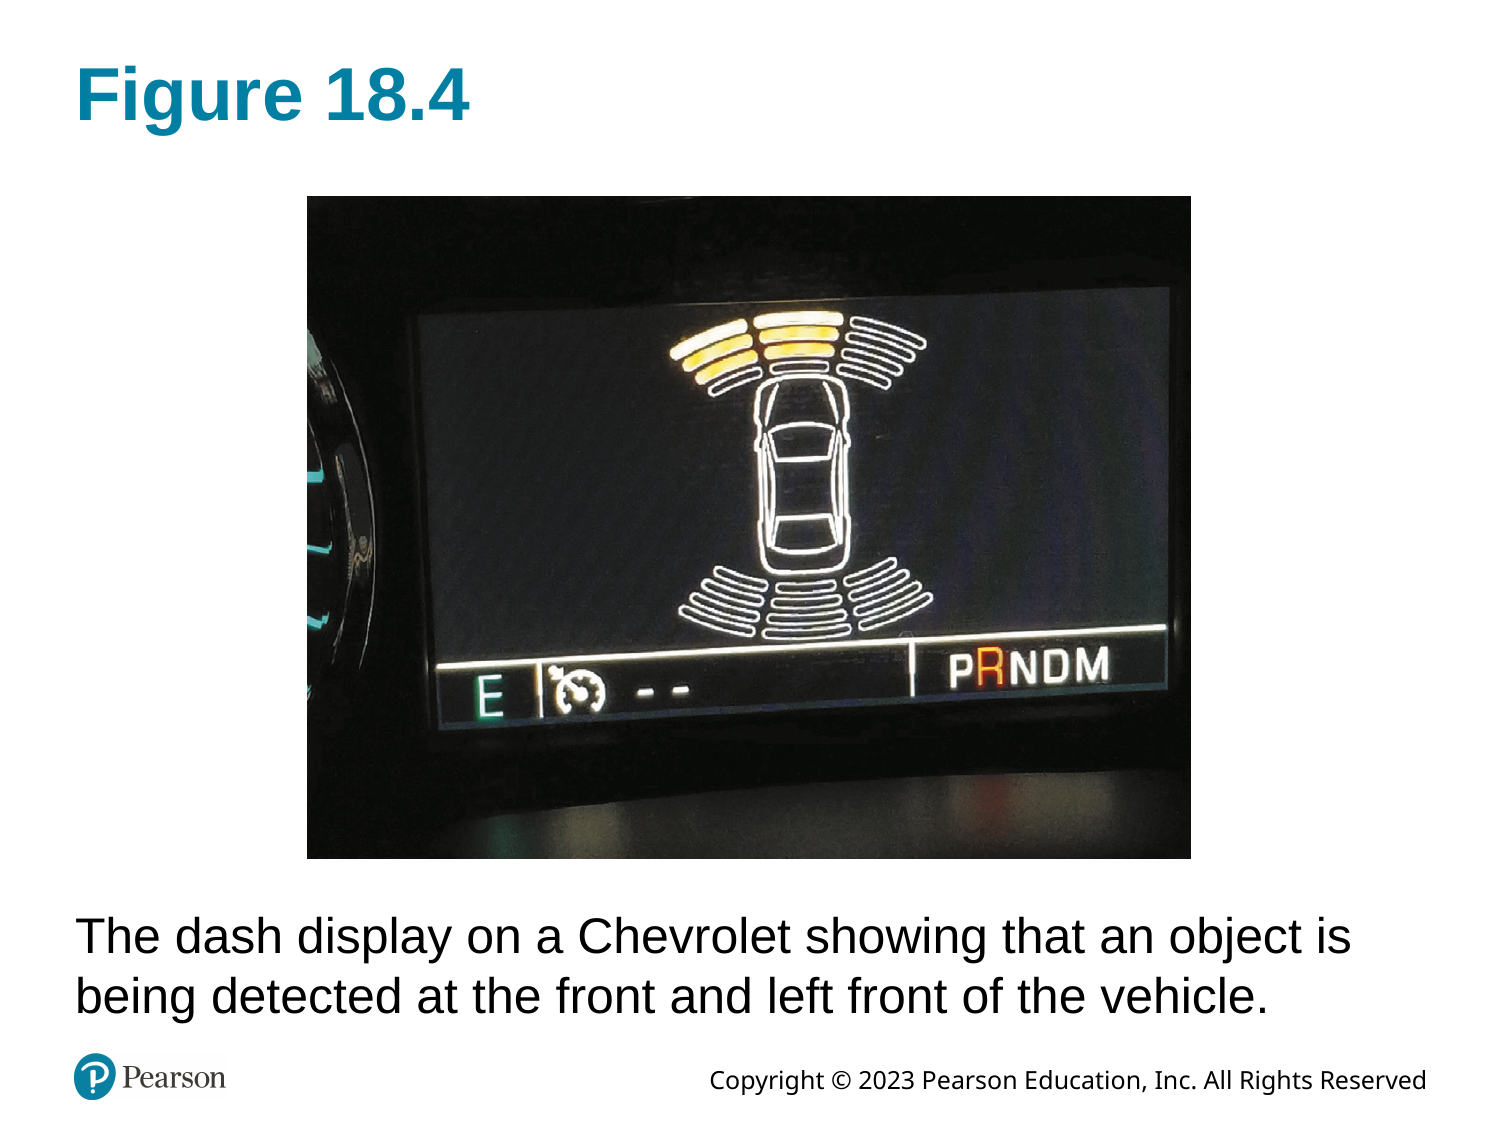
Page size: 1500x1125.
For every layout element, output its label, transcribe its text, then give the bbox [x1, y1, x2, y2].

title Figure 18.4 [75, 0, 1425, 188]
list The dash display on a Chevrolet showing that an object is being detected at the front and left front of the vehicle. [75, 641, 1425, 1125]
picture [307, 196, 1191, 859]
